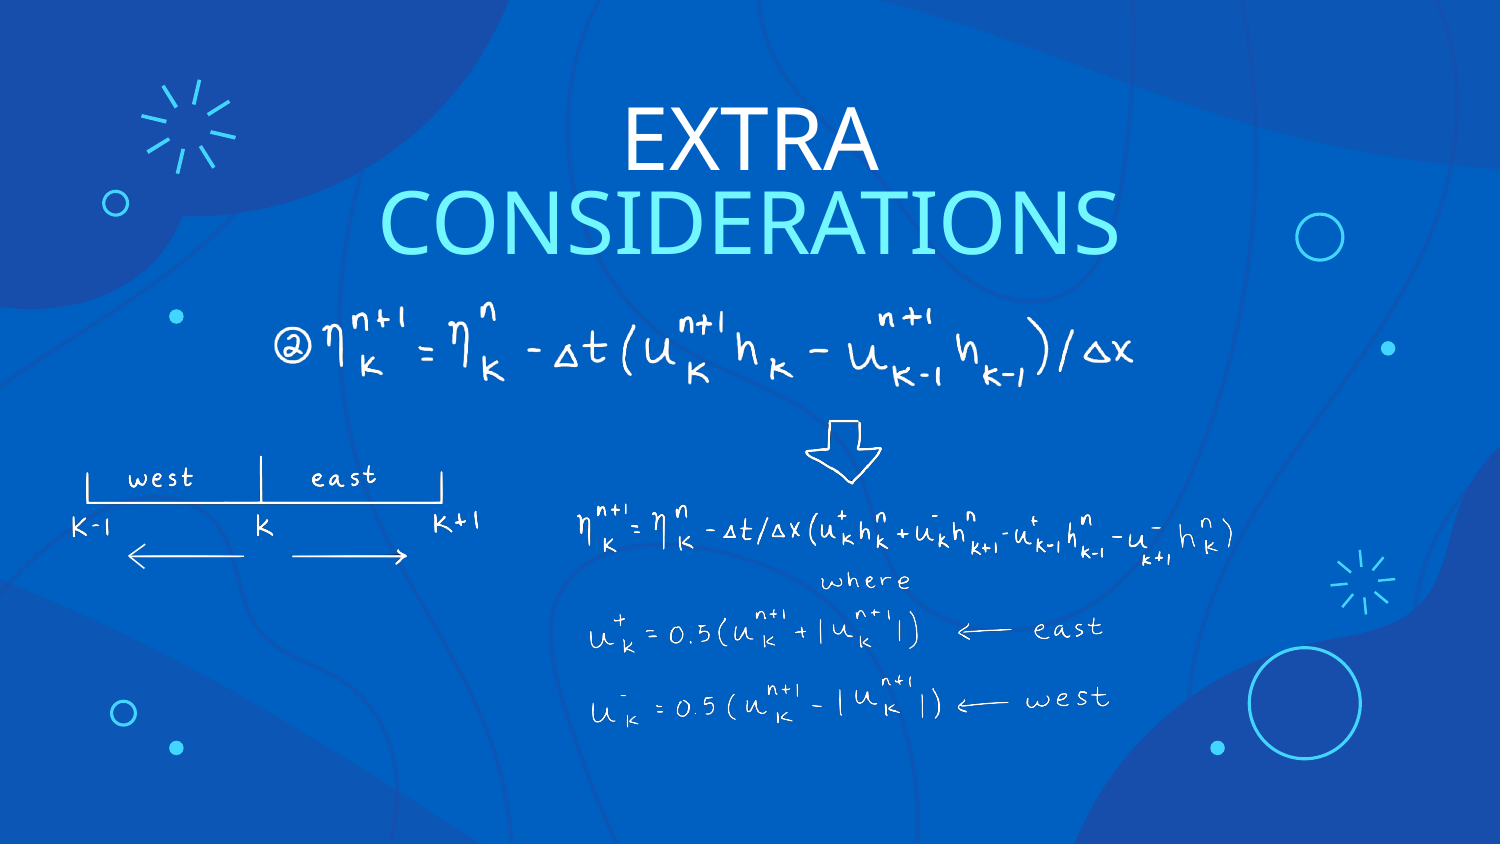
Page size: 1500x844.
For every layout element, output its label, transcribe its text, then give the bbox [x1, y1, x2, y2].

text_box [0, 418, 559, 607]
text_box [111, 701, 136, 726]
text_box [169, 740, 184, 756]
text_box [1330, 549, 1396, 615]
picture [264, 272, 1313, 784]
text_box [139, 78, 237, 176]
text_box [1296, 214, 1343, 261]
title EXTRA CONSIDERATIONS [237, 88, 1263, 277]
text_box [1317, 649, 1361, 758]
text_box [1380, 341, 1396, 356]
text_box [103, 191, 128, 216]
text_box [169, 309, 184, 324]
